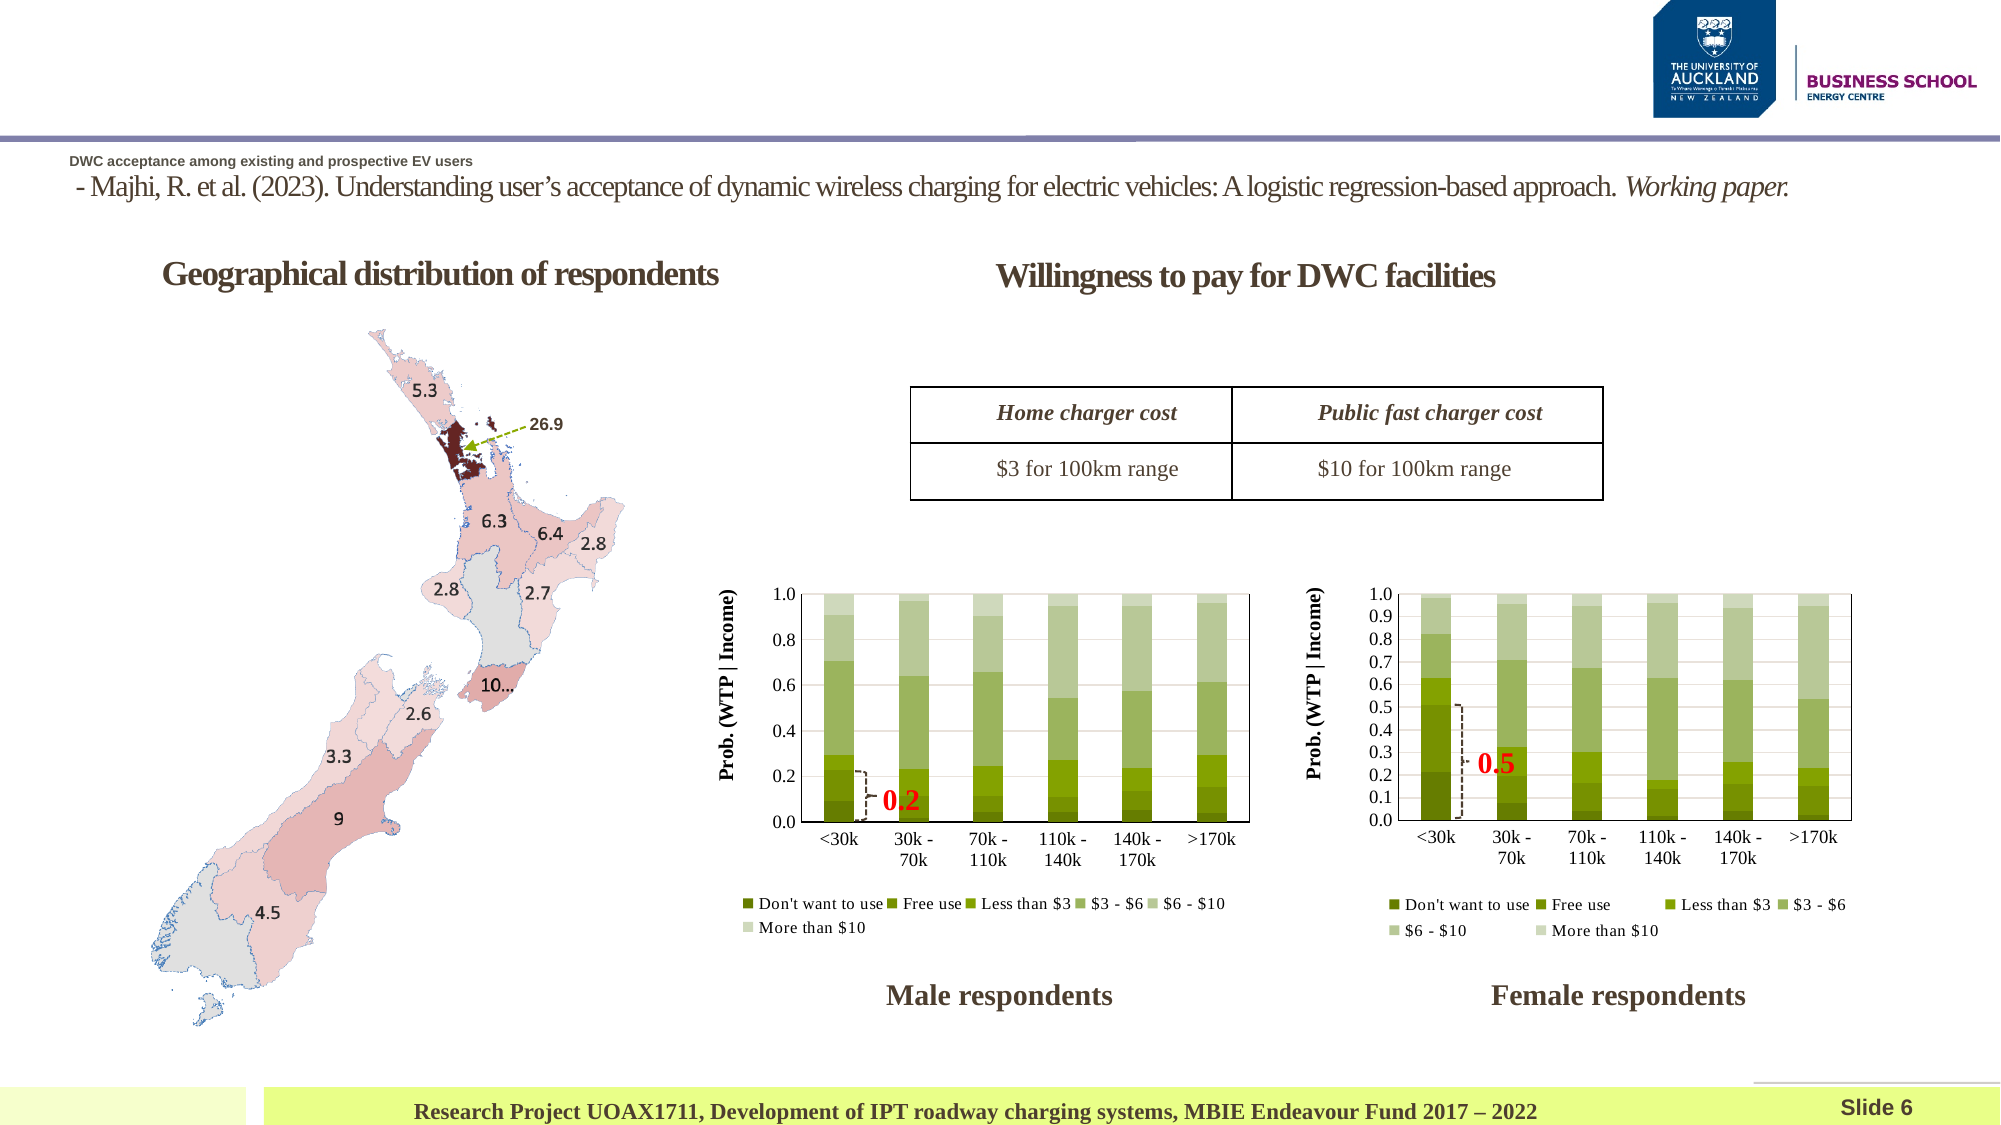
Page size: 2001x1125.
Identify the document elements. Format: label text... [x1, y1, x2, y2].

table_header Home charger cost [911, 388, 1231, 442]
table_header Public fast charger cost [1233, 388, 1602, 442]
picture [1652, 0, 1977, 118]
text_box Male respondents [886, 975, 1114, 1012]
table_cell $3 for 100km range [911, 444, 1231, 499]
text_box - Majhi, R. et al. (2023). Understanding user’s acceptance of dynamic wireless charging for electric vehicles: A logistic regression-based approach. Working paper. [60, 158, 1861, 267]
text_box Female respondents [1457, 975, 1780, 1012]
table_cell $10 for 100km range [1233, 444, 1602, 499]
title DWC acceptance among existing and prospective EV users [0, 110, 1653, 195]
chart [1292, 583, 1861, 959]
text_box Research Project UOAX1711, Development of IPT roadway charging systems, MBIE Endeavour Fund 2017 – 2022 [352, 1075, 1721, 1125]
picture [112, 329, 631, 1030]
text_box Geographical distribution of respondents [146, 242, 821, 300]
chart [707, 583, 1257, 954]
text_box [463, 426, 526, 450]
text_box Willingness to pay for DWC facilities [980, 244, 1630, 302]
